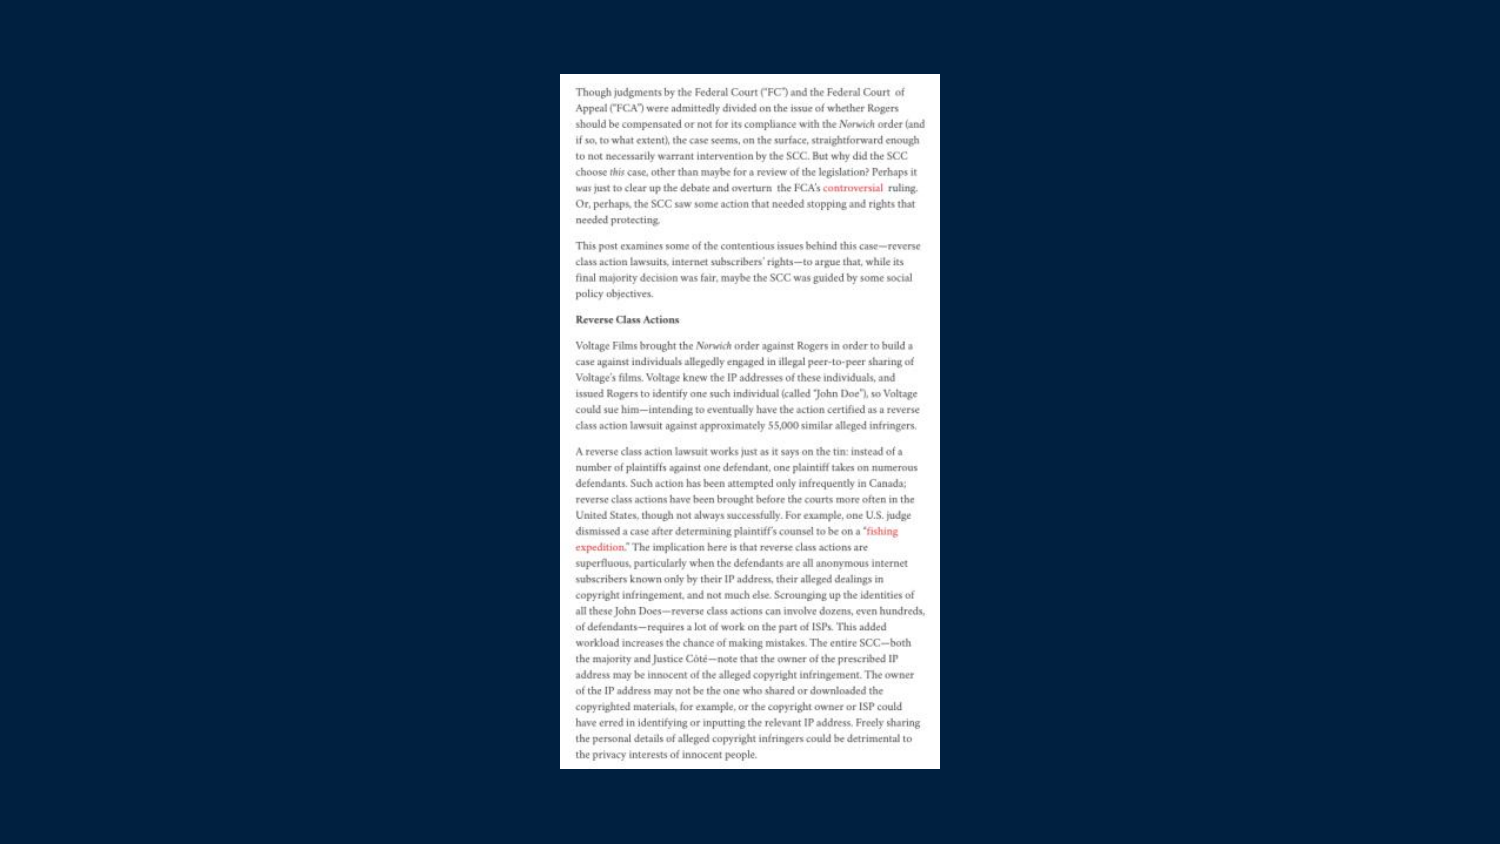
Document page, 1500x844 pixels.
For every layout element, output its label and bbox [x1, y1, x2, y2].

picture [560, 74, 940, 769]
